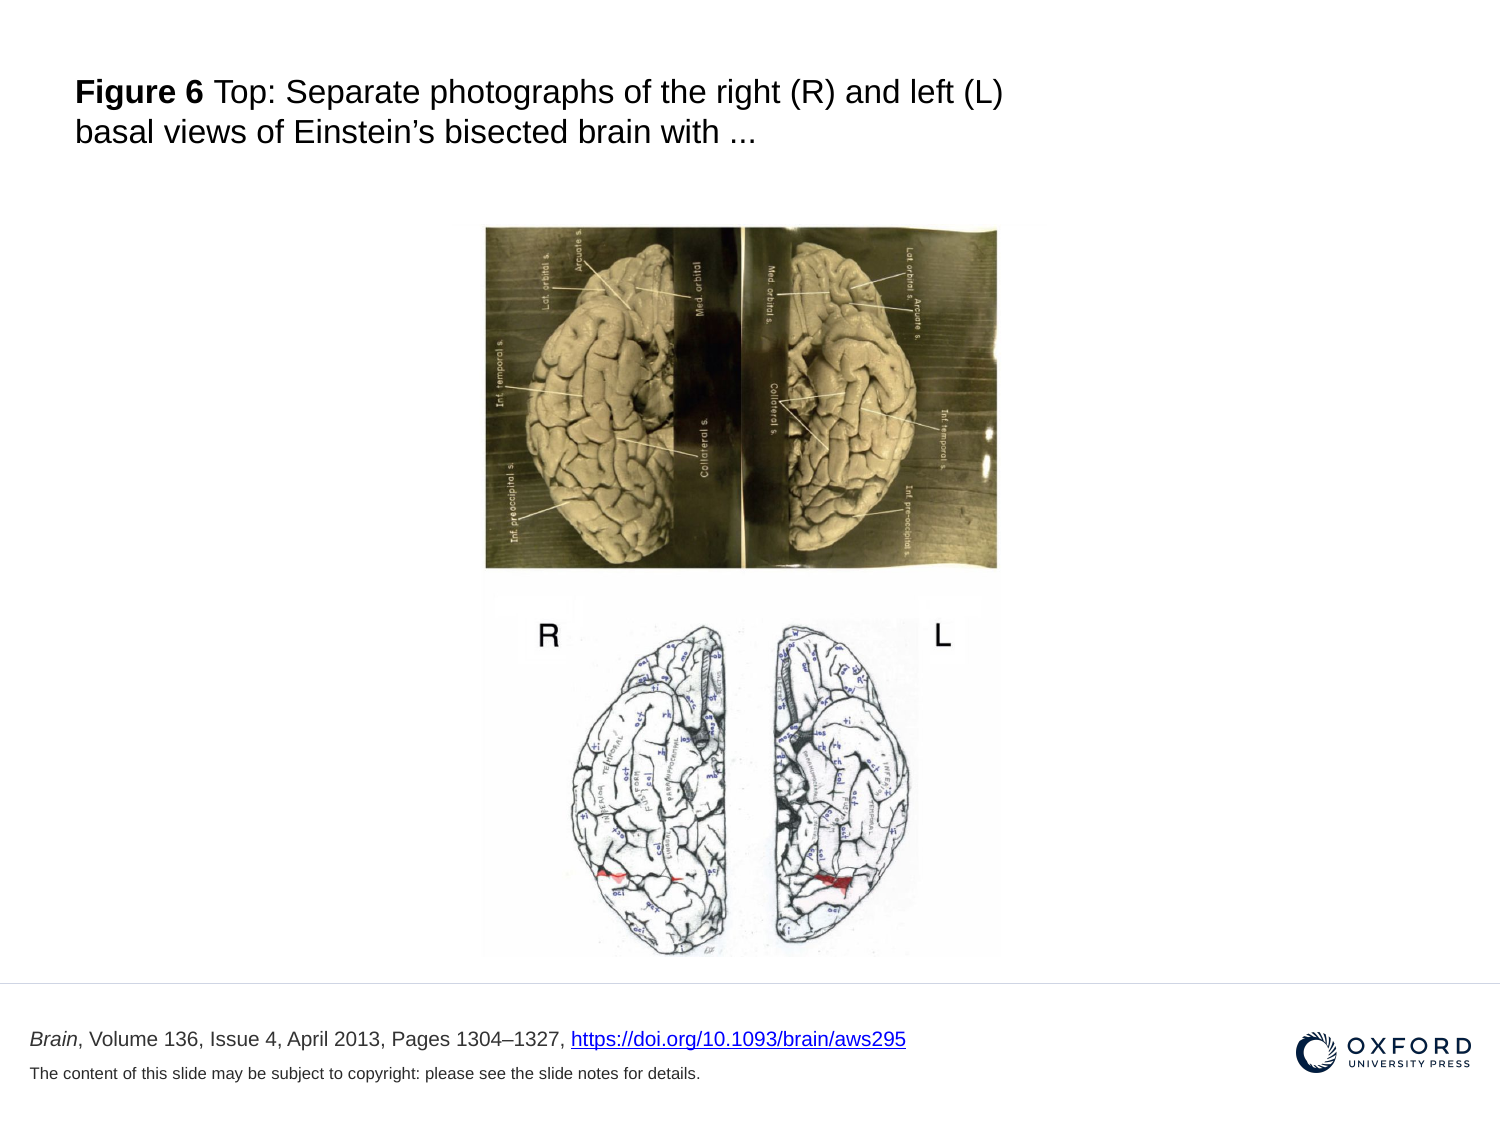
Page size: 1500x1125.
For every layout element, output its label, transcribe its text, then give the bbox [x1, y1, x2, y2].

footer Brain, Volume 136, Issue 4, April 2013, Pages 1304–1327, https://doi.org/10.1093/brain/aws295 The content of this slide may be subject to copyright: please see the slide notes for details. [0, 983, 1260, 1125]
title Figure 6 Top: Separate photographs of the right (R) and left (L) basal views of Einstein’s bisected brain with ... [75, 69, 1078, 171]
picture [451, 224, 1047, 957]
picture [1296, 1032, 1471, 1073]
